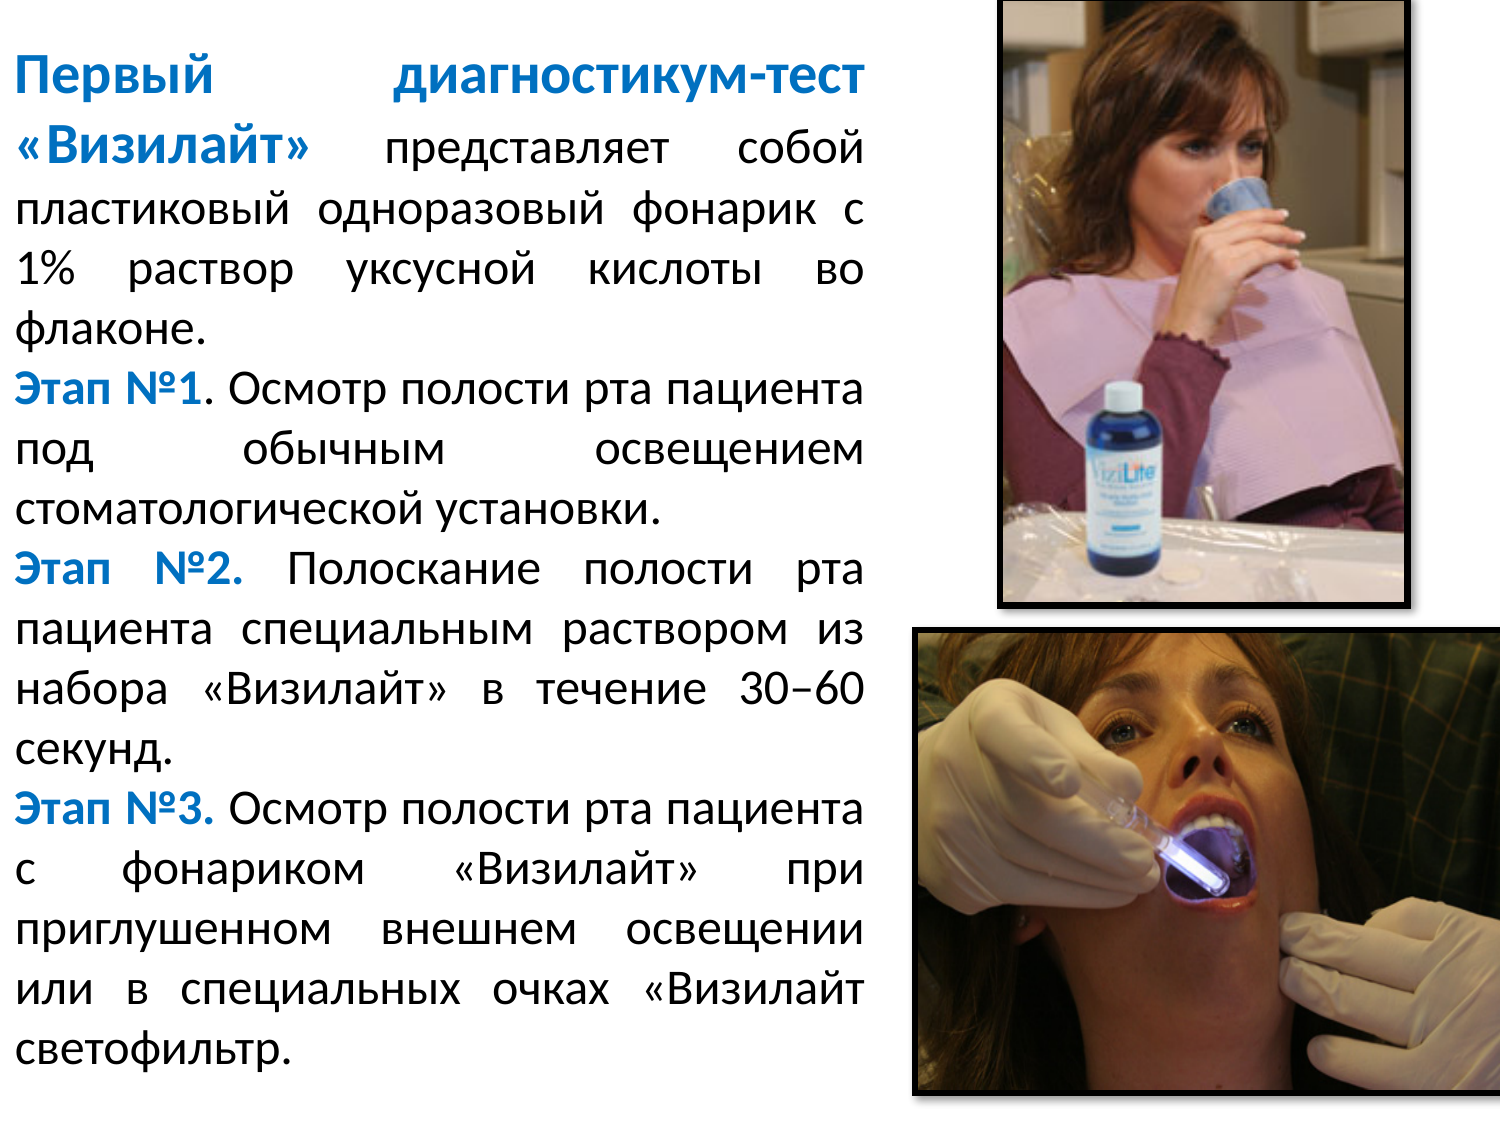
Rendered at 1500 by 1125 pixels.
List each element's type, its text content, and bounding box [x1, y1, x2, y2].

text_box Первый диагностикум-тест «Визилайт» представляет собой пластиковый одноразовый фонарик с 1% раствор уксусной кислоты во флаконе. Этап №1. Осмотр полости рта пациента под обычным освещением стоматологической установки. Этап №2. Полоскание полости рта пациента специальным раствором из набора «Визилайт» в течение 30–60 секунд. Этап №3. Осмотр полости рта пациента с фонариком «Визилайт» при приглушенном внешнем освещении или в специальных очках «Визилайт светофильтр. [0, 27, 880, 1125]
picture [917, 633, 1500, 1090]
picture [1003, 0, 1405, 603]
